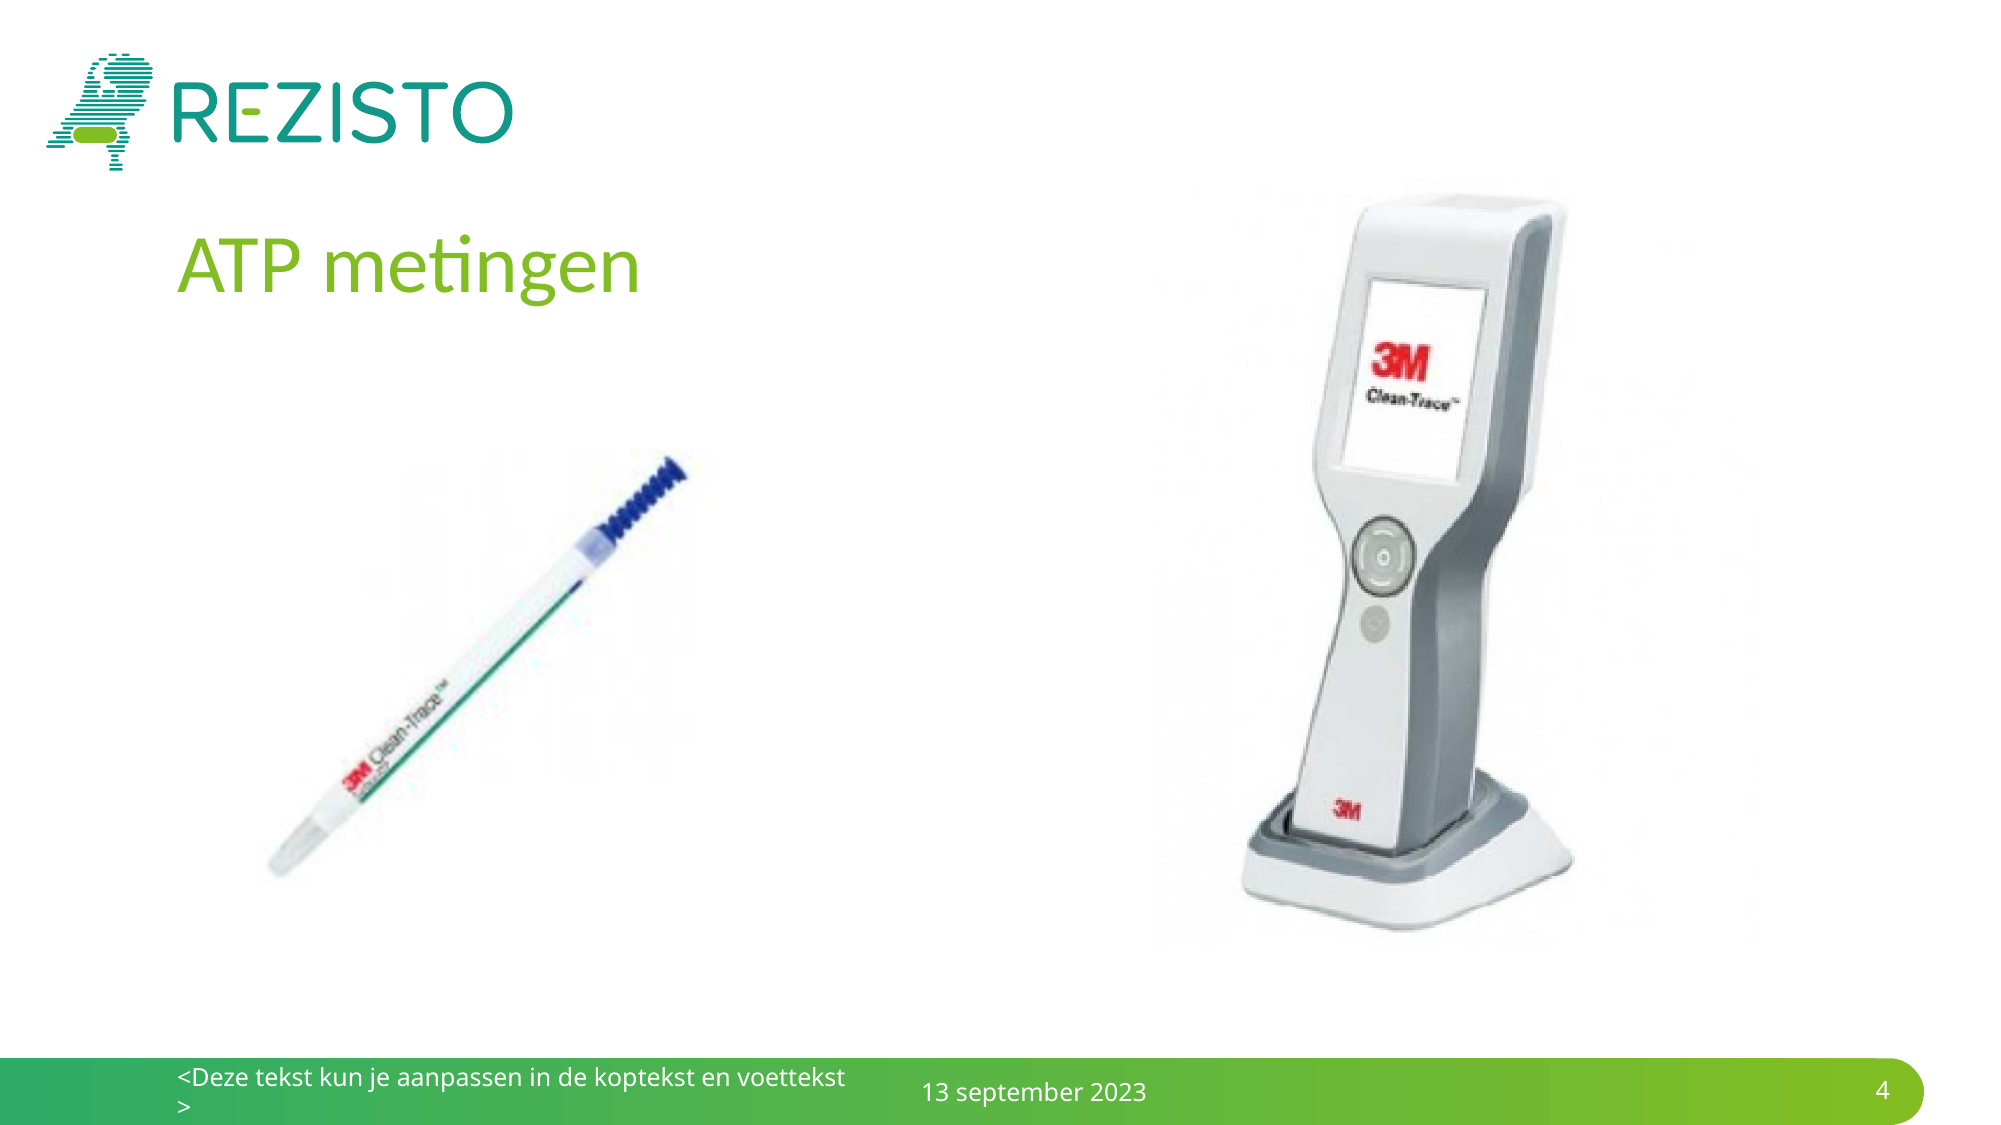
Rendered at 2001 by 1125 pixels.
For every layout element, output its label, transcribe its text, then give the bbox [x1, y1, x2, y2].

footer <Deze tekst kun je aanpassen in de koptekst en voettekst > [177, 1061, 853, 1122]
picture [1066, 0, 2000, 978]
title ATP metingen [177, 204, 1060, 305]
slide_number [920, 1061, 1371, 1122]
picture [201, 448, 729, 887]
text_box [1066, 179, 1761, 946]
slide_number ‹#› [1439, 1061, 1890, 1122]
